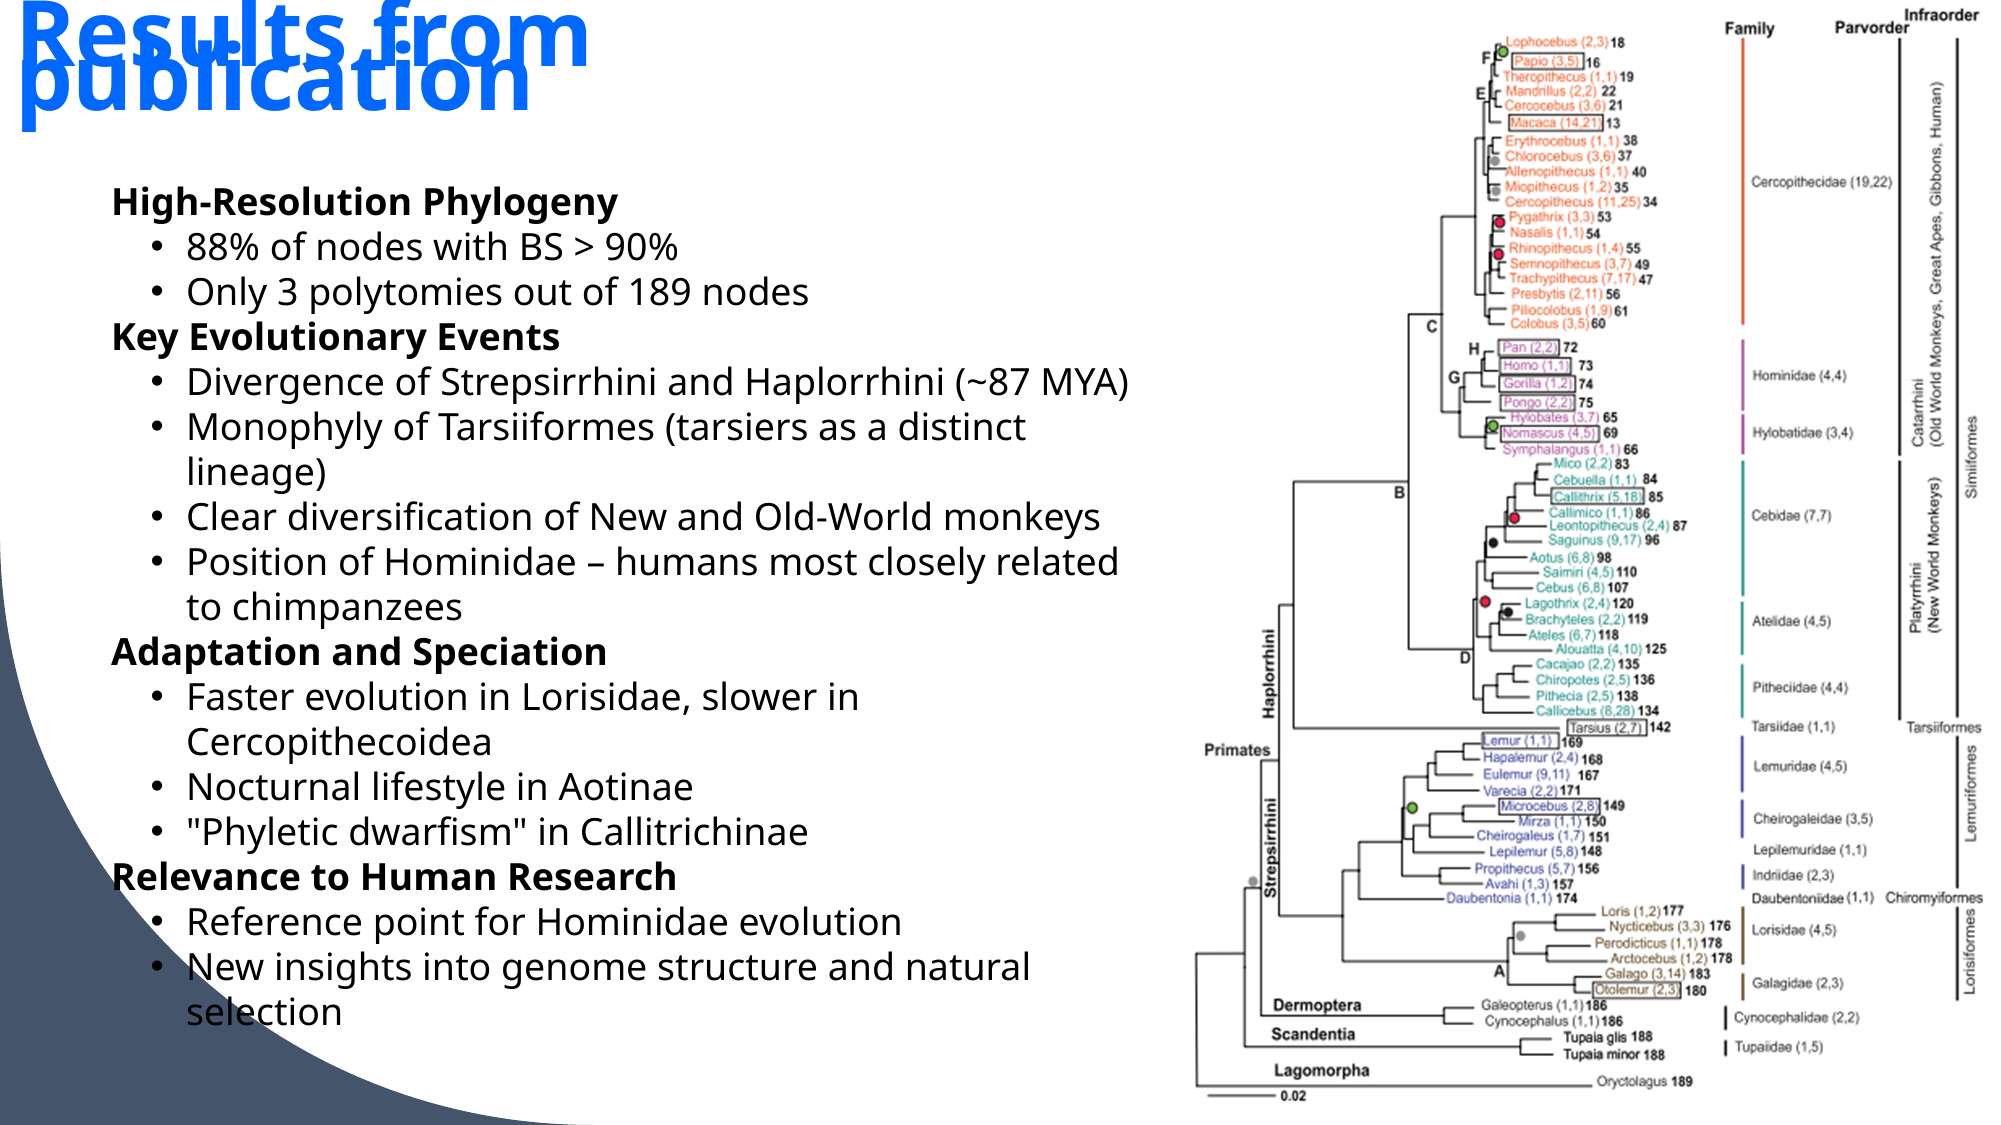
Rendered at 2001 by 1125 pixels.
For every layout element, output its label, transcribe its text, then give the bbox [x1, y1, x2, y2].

title Results from publication [0, 0, 1050, 137]
text_box High-Resolution Phylogeny 88% of nodes with BS > 90% Only 3 polytomies out of 189 nodes Key Evolutionary Events Divergence of Strepsirrhini and Haplorrhini (~87 MYA) Monophyly of Tarsiiformes (tarsiers as a distinct lineage) Clear diversification of New and Old-World monkeys Position of Hominidae – humans most closely related to chimpanzees Adaptation and Speciation Faster evolution in Lorisidae, slower in Cercopithecoidea Nocturnal lifestyle in Aotinae "Phyletic dwarfism" in Callitrichinae Relevance to Human Research Reference point for Hominidae evolution New insights into genome structure and natural selection [95, 170, 1163, 1041]
picture [1163, 0, 2000, 1125]
